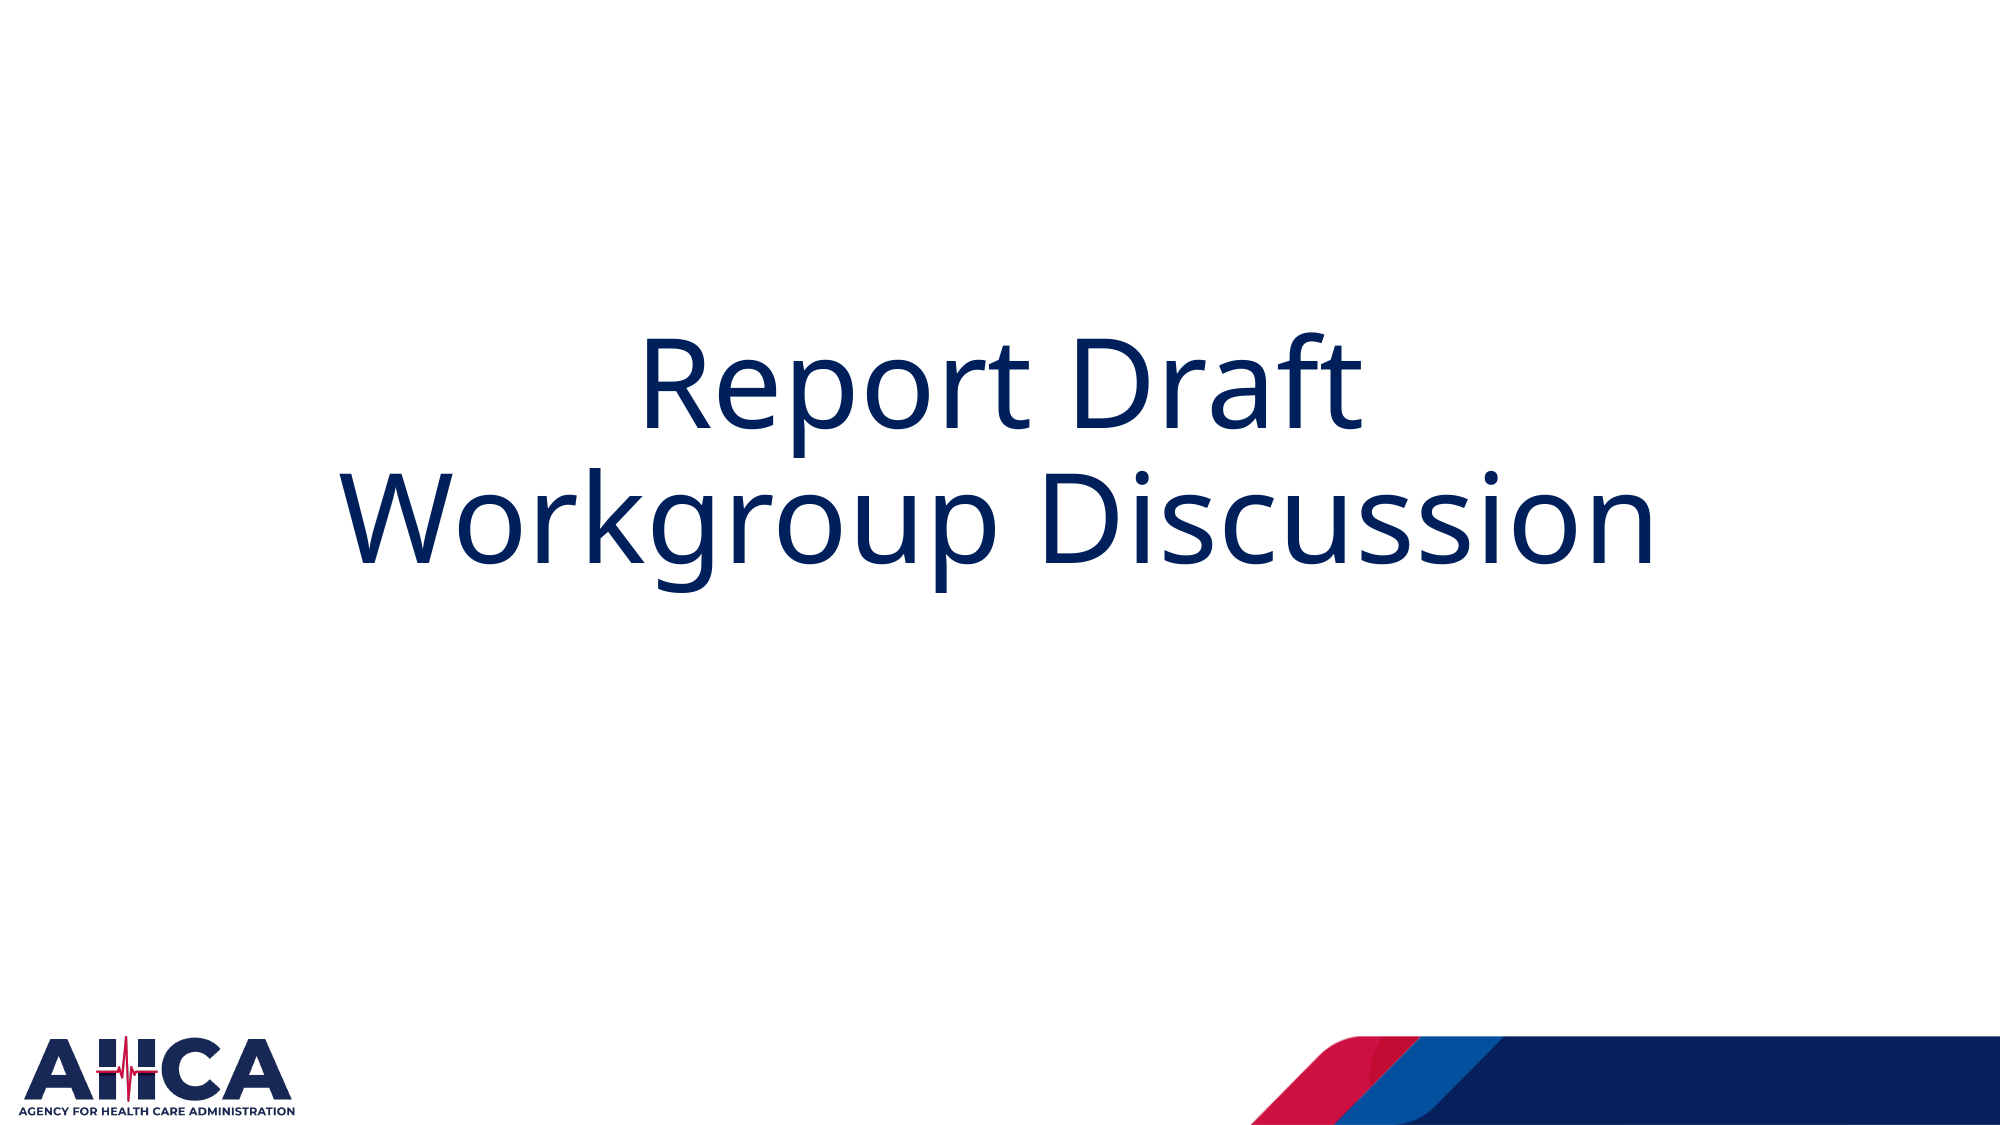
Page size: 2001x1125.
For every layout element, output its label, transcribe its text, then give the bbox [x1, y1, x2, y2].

title Report Draft Workgroup Discussion [137, 313, 1863, 484]
picture [0, 0, 2000, 1125]
